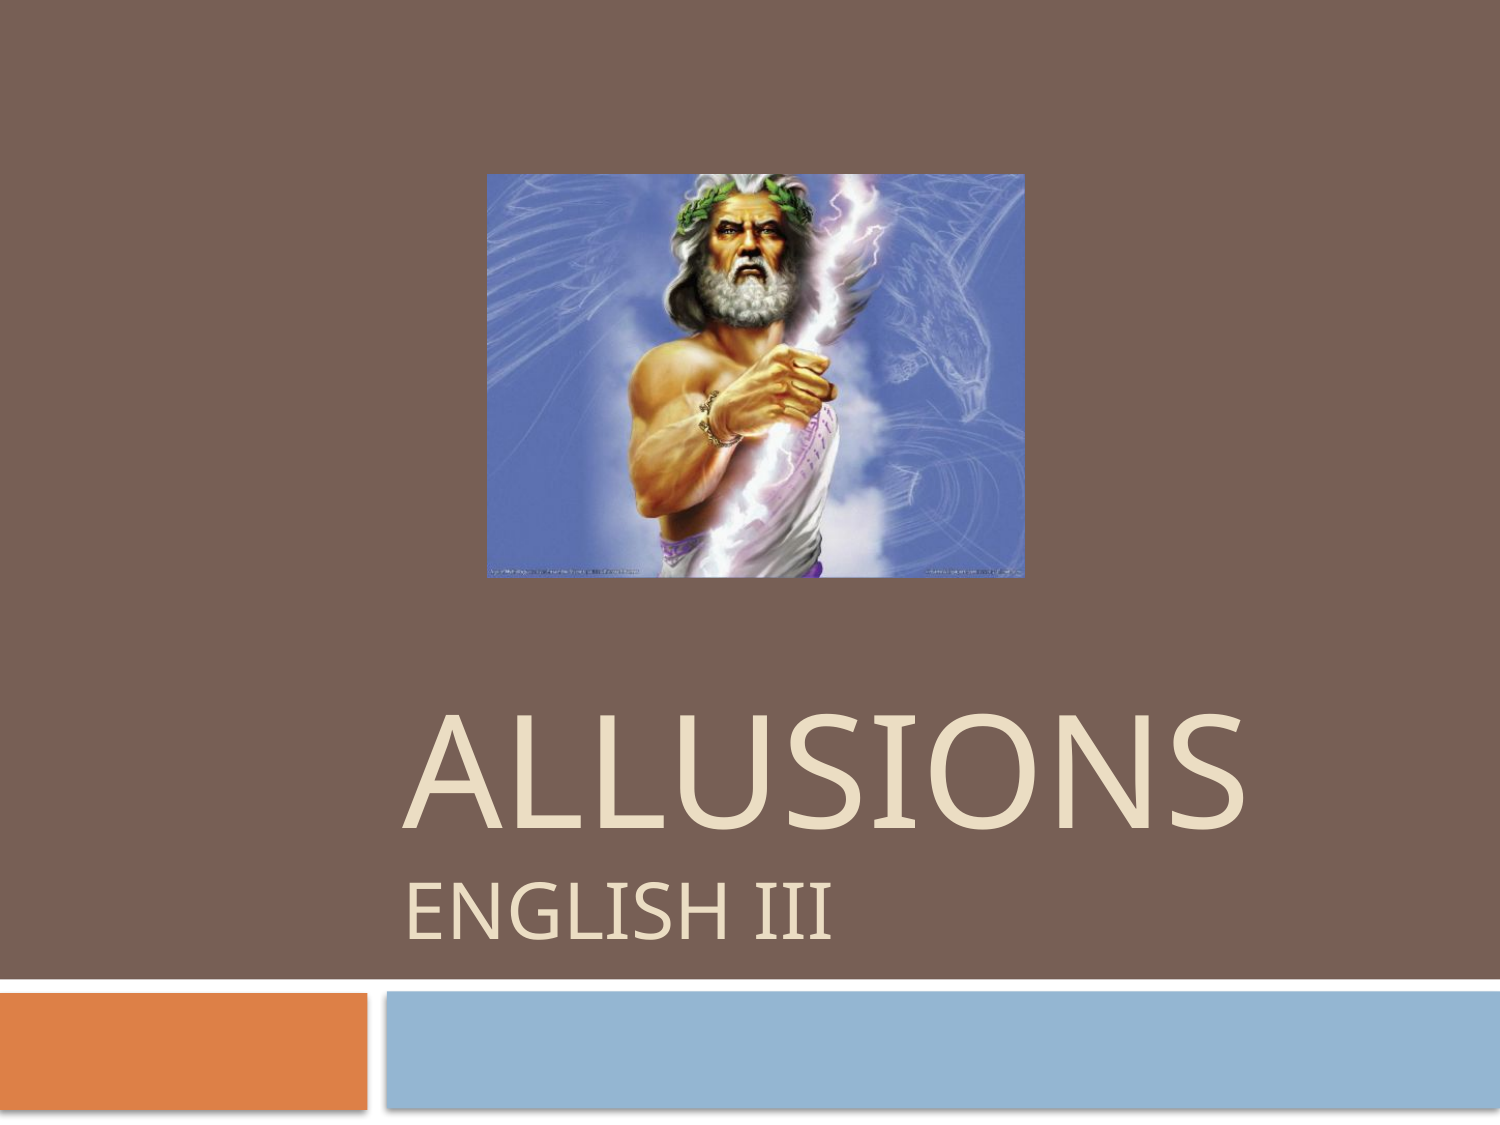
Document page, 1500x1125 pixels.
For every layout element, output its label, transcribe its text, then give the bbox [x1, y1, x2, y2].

picture [487, 174, 1026, 579]
title Allusions English III [387, 662, 1450, 963]
